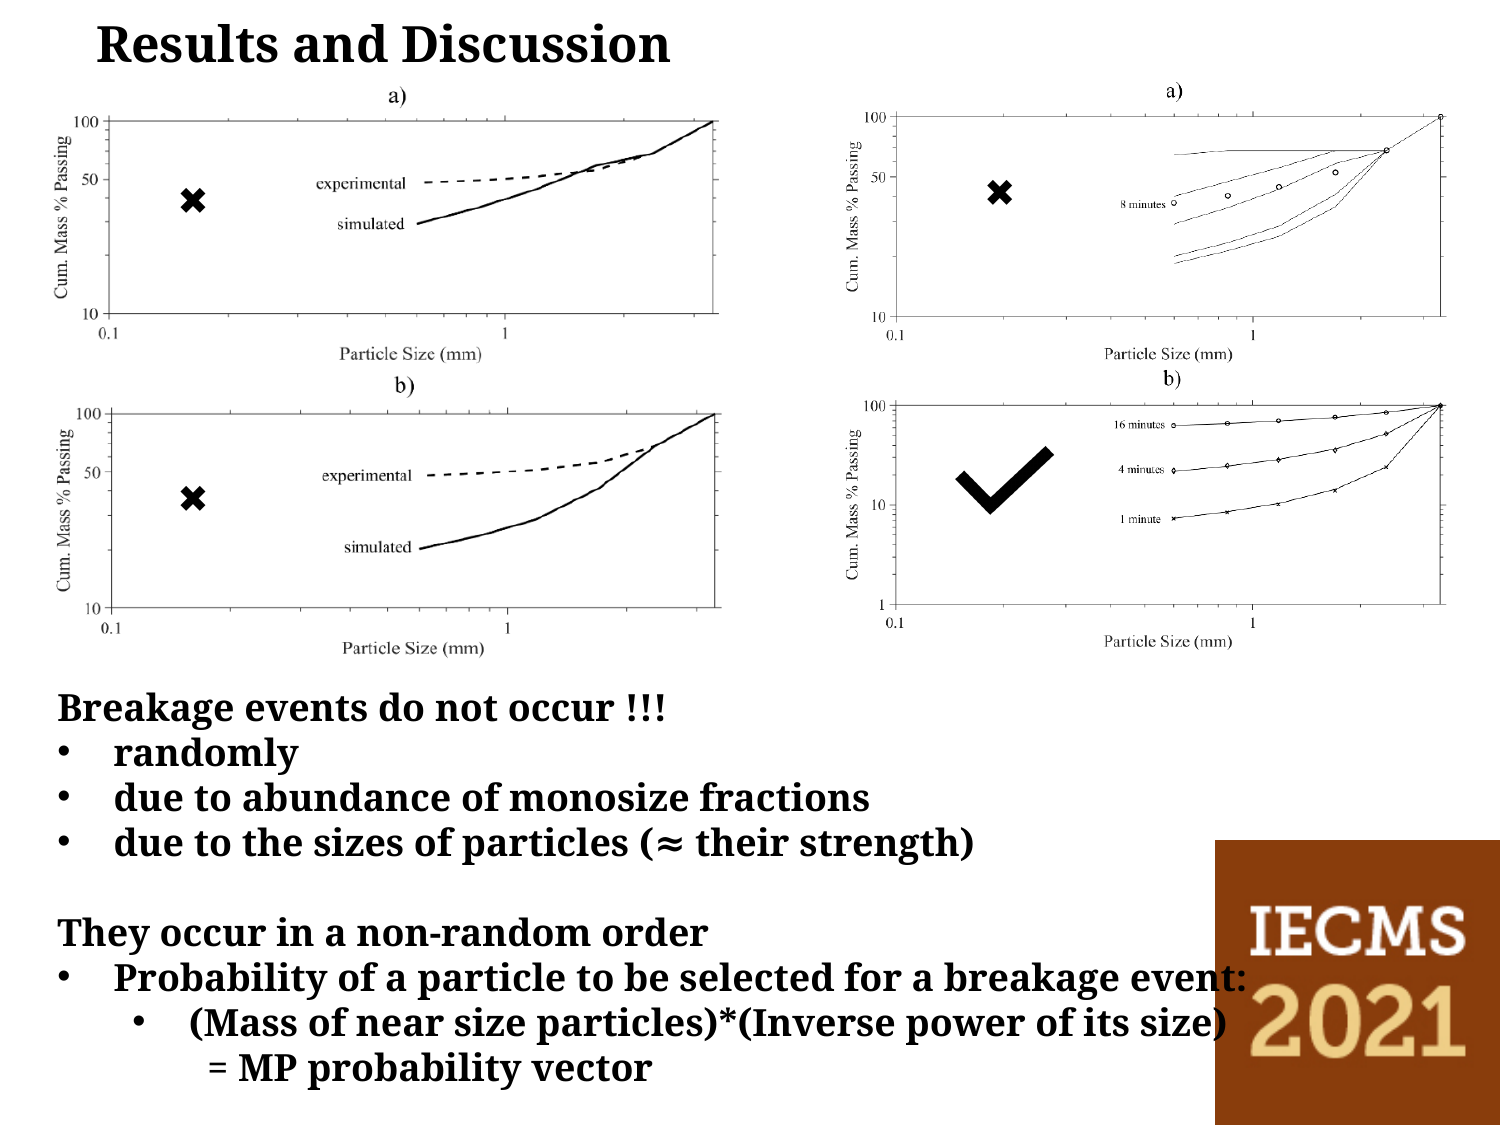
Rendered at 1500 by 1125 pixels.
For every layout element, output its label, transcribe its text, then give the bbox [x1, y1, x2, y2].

picture [1215, 840, 1500, 1125]
slide_number 6 [1137, 1096, 1215, 1103]
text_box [42, 74, 1458, 661]
text_box Breakage events do not occur !!! randomly due to abundance of monosize fractions due to the sizes of particles (≈ their strength) They occur in a non-random order Probability of a particle to be selected for a breakage event: (Mass of near size particles)*(Inverse power of its size) = MP probability vector [42, 676, 1381, 1096]
text_box Results and Discussion [81, 4, 1419, 74]
